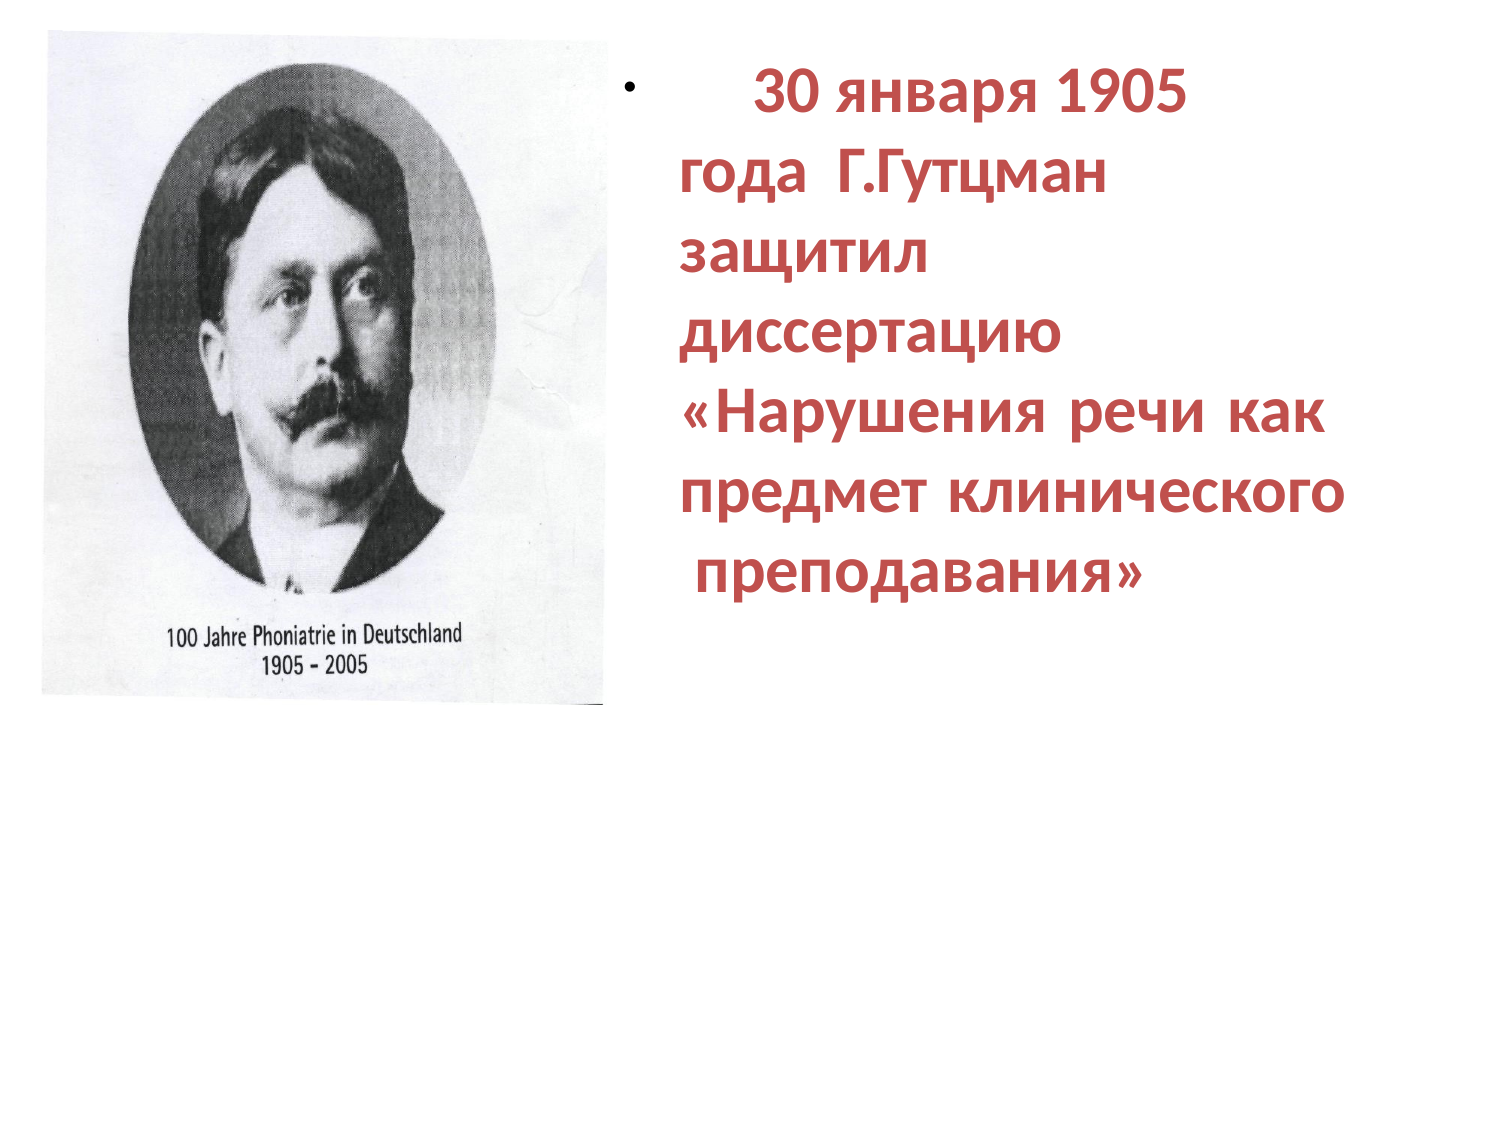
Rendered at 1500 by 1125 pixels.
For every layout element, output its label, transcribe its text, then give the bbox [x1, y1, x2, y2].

text_box [41, 30, 609, 705]
text_box 30 января 1905 года Г.Гутцман защитил диссертацию «Нарушения речи как предмет клинического преподавания» [621, 43, 1347, 606]
